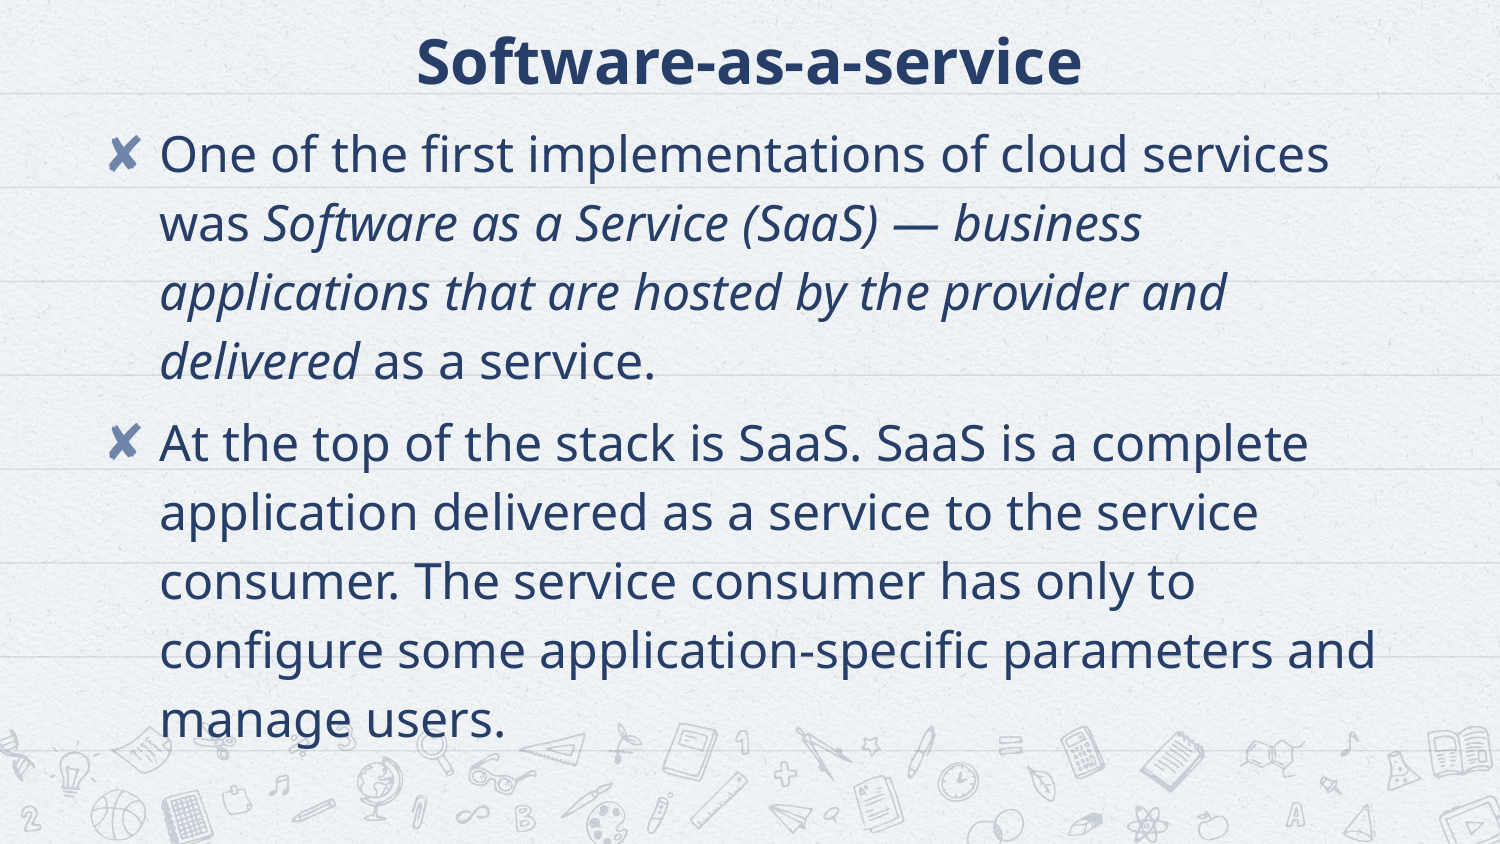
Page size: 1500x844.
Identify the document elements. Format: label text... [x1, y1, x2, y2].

list One of the first implementations of cloud services was Software as a Service (SaaS) — business applications that are hosted by the provider and delivered as a service. At the top of the stack is SaaS. SaaS is a complete application delivered as a service to the service consumer. The service consumer has only to configure some application-specific parameters and manage users. [84, 113, 1418, 658]
picture [0, 0, 1500, 844]
title Software-as-a-service [168, 27, 1332, 99]
